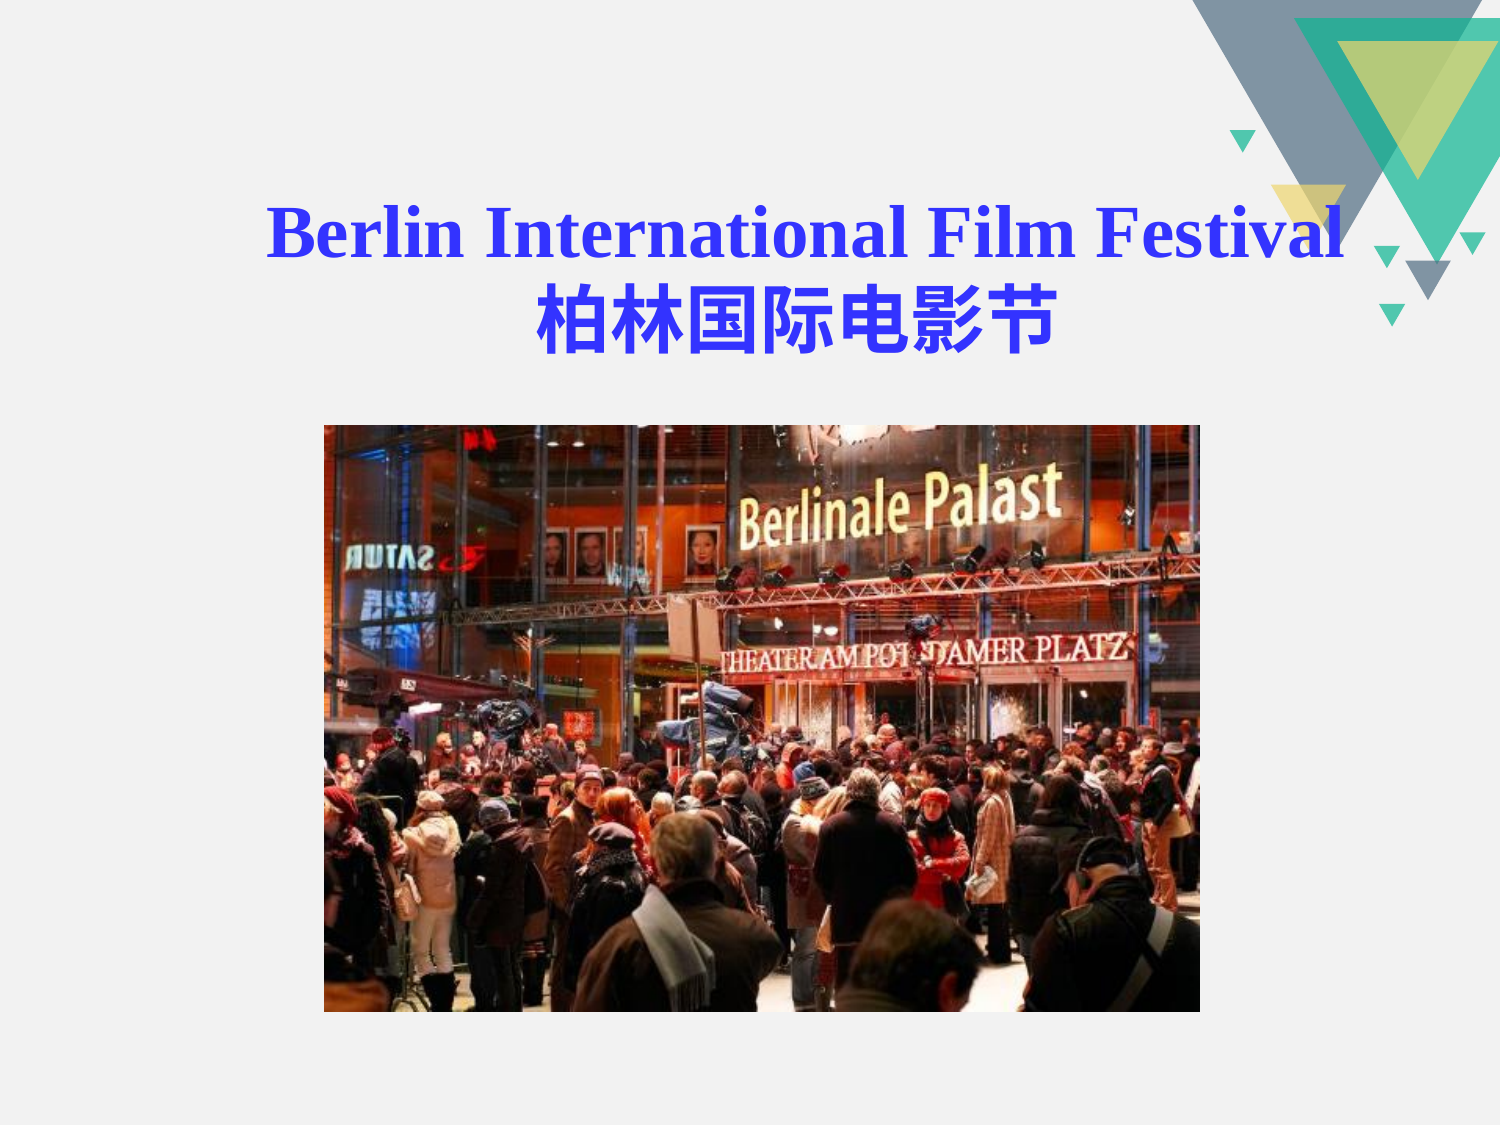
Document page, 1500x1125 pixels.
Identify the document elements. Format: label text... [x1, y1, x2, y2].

picture [324, 424, 1201, 1013]
text_box Berlin International Film Festival 柏林国际电影节 [187, 175, 1425, 371]
